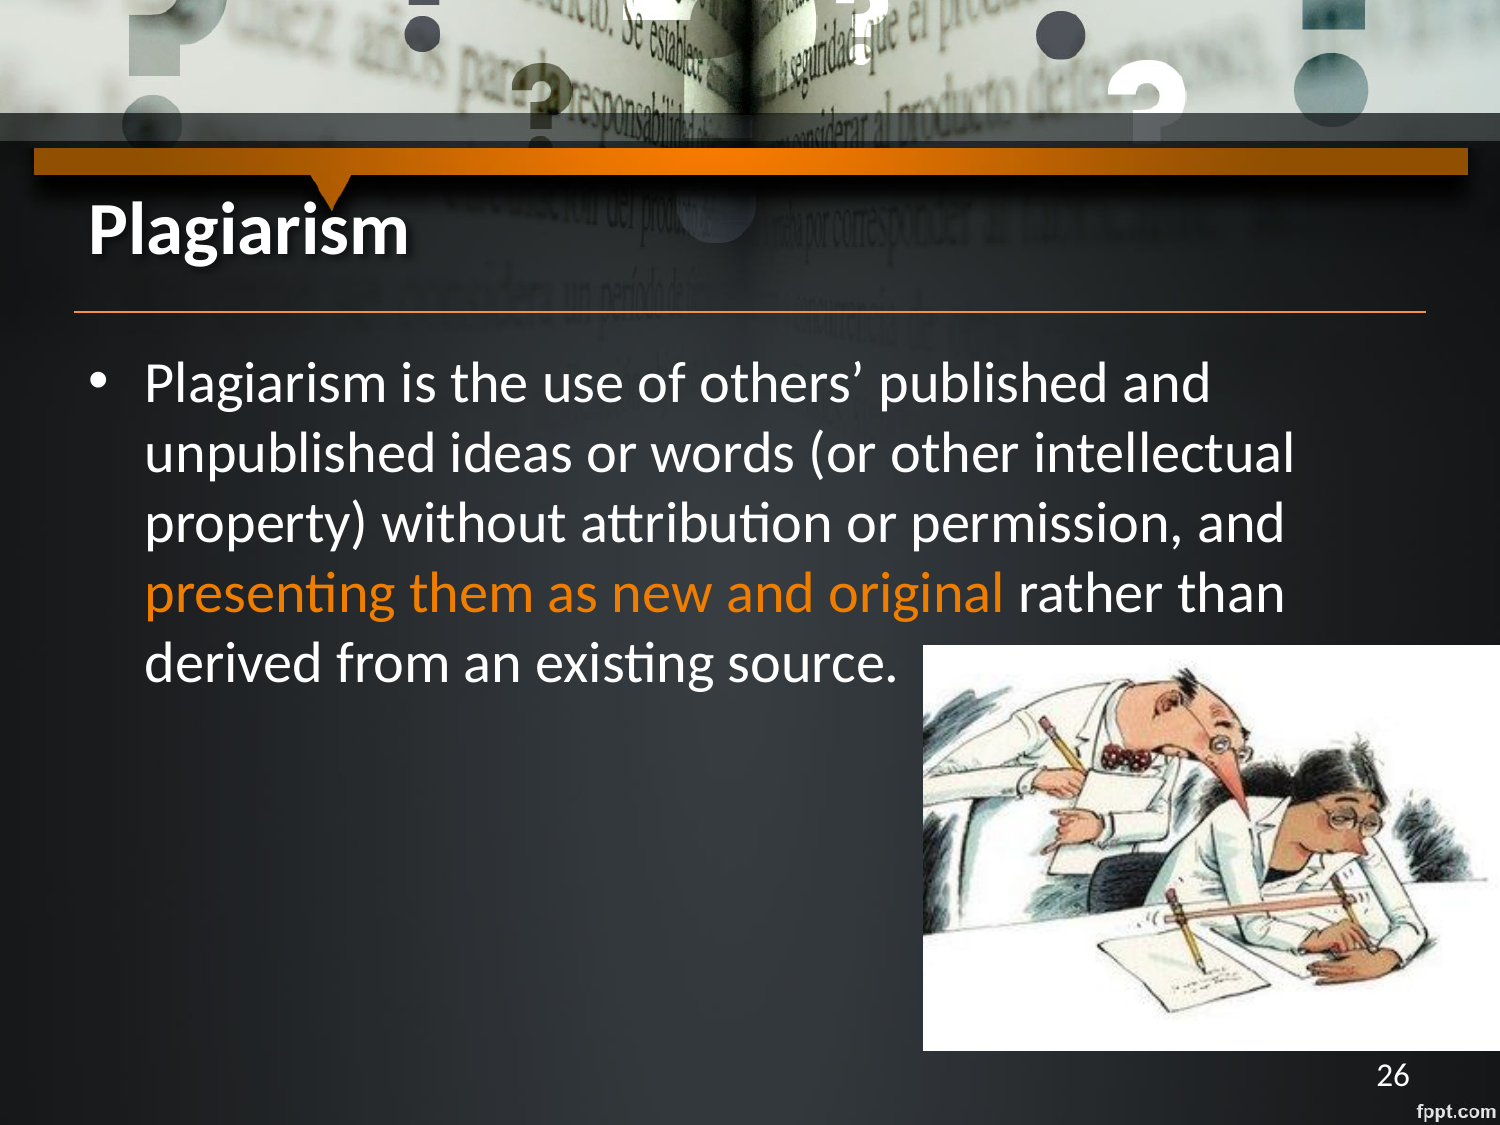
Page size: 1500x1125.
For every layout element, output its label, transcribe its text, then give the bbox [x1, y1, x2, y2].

list Plagiarism is the use of others’ published and unpublished ideas or words (or other intellectual property) without attribution or permission, and presenting them as new and original rather than derived from an existing source. [73, 337, 1424, 1014]
title Plagiarism [73, 136, 1424, 312]
picture [0, 0, 1500, 1125]
slide_number 26 [1351, 1060, 1425, 1103]
